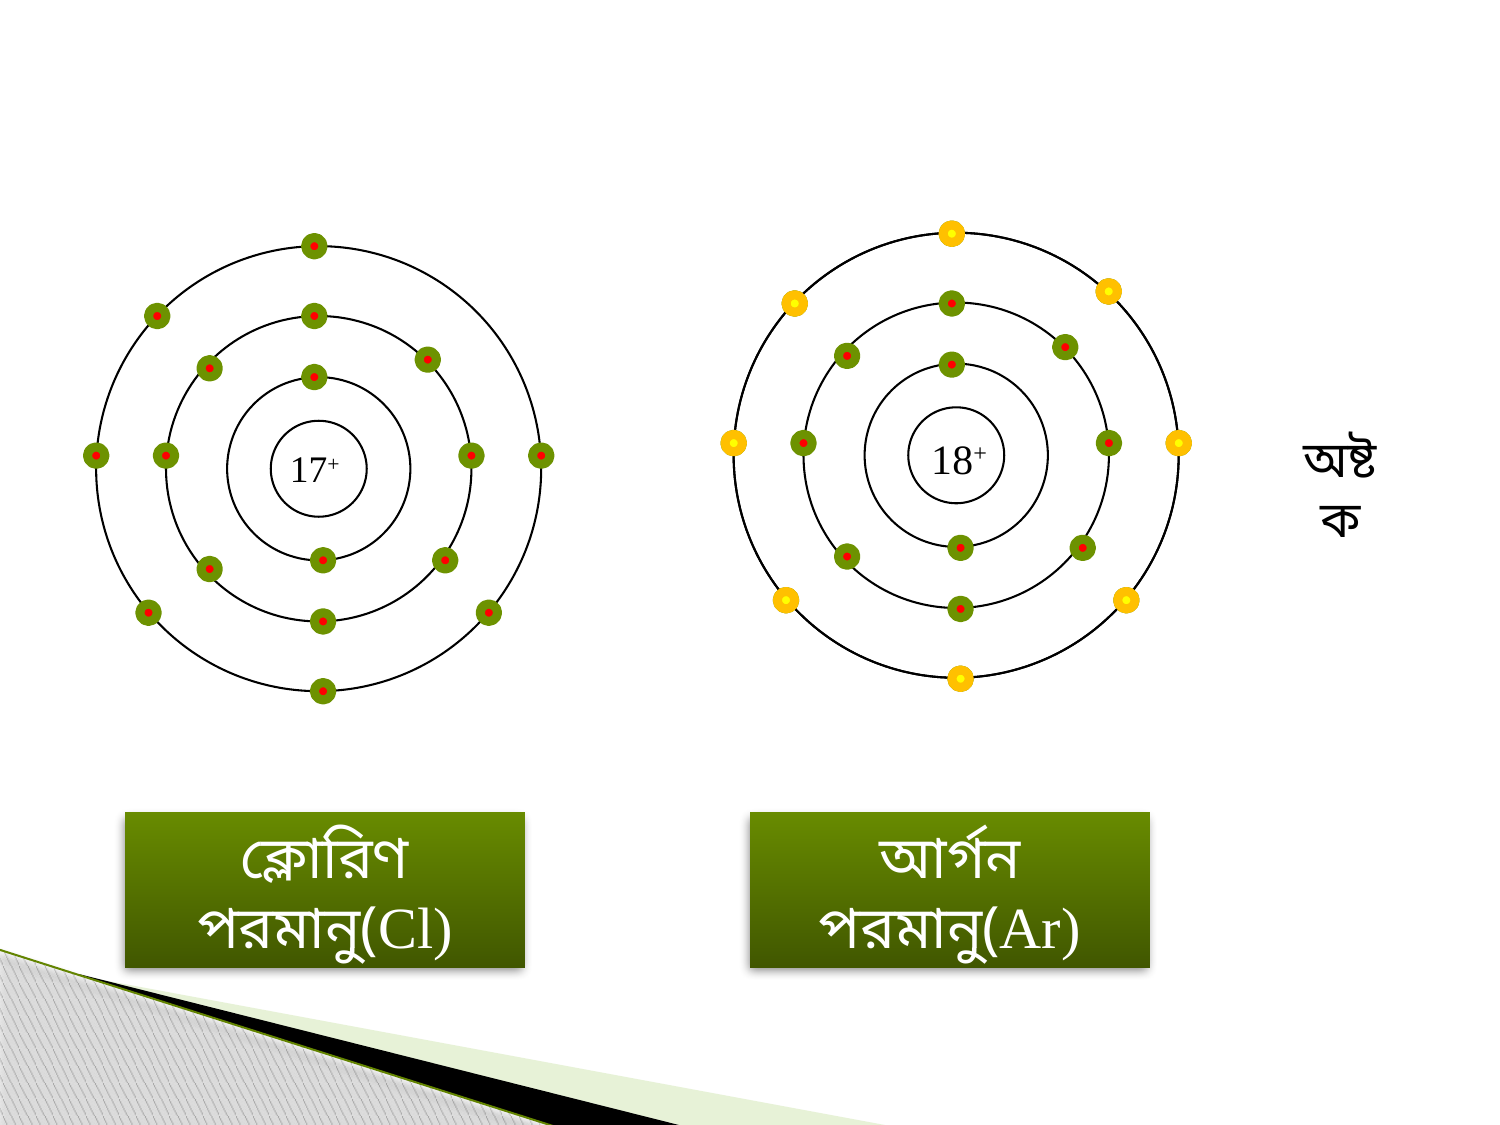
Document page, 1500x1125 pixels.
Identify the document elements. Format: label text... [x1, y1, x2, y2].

text_box অষ্টক [1277, 419, 1403, 555]
text_box আর্গন পরমানু(Ar) [750, 812, 1150, 968]
text_box ক্লোরিণ পরমানু(Cl) [125, 812, 525, 968]
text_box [724, 224, 1188, 688]
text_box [87, 237, 551, 701]
